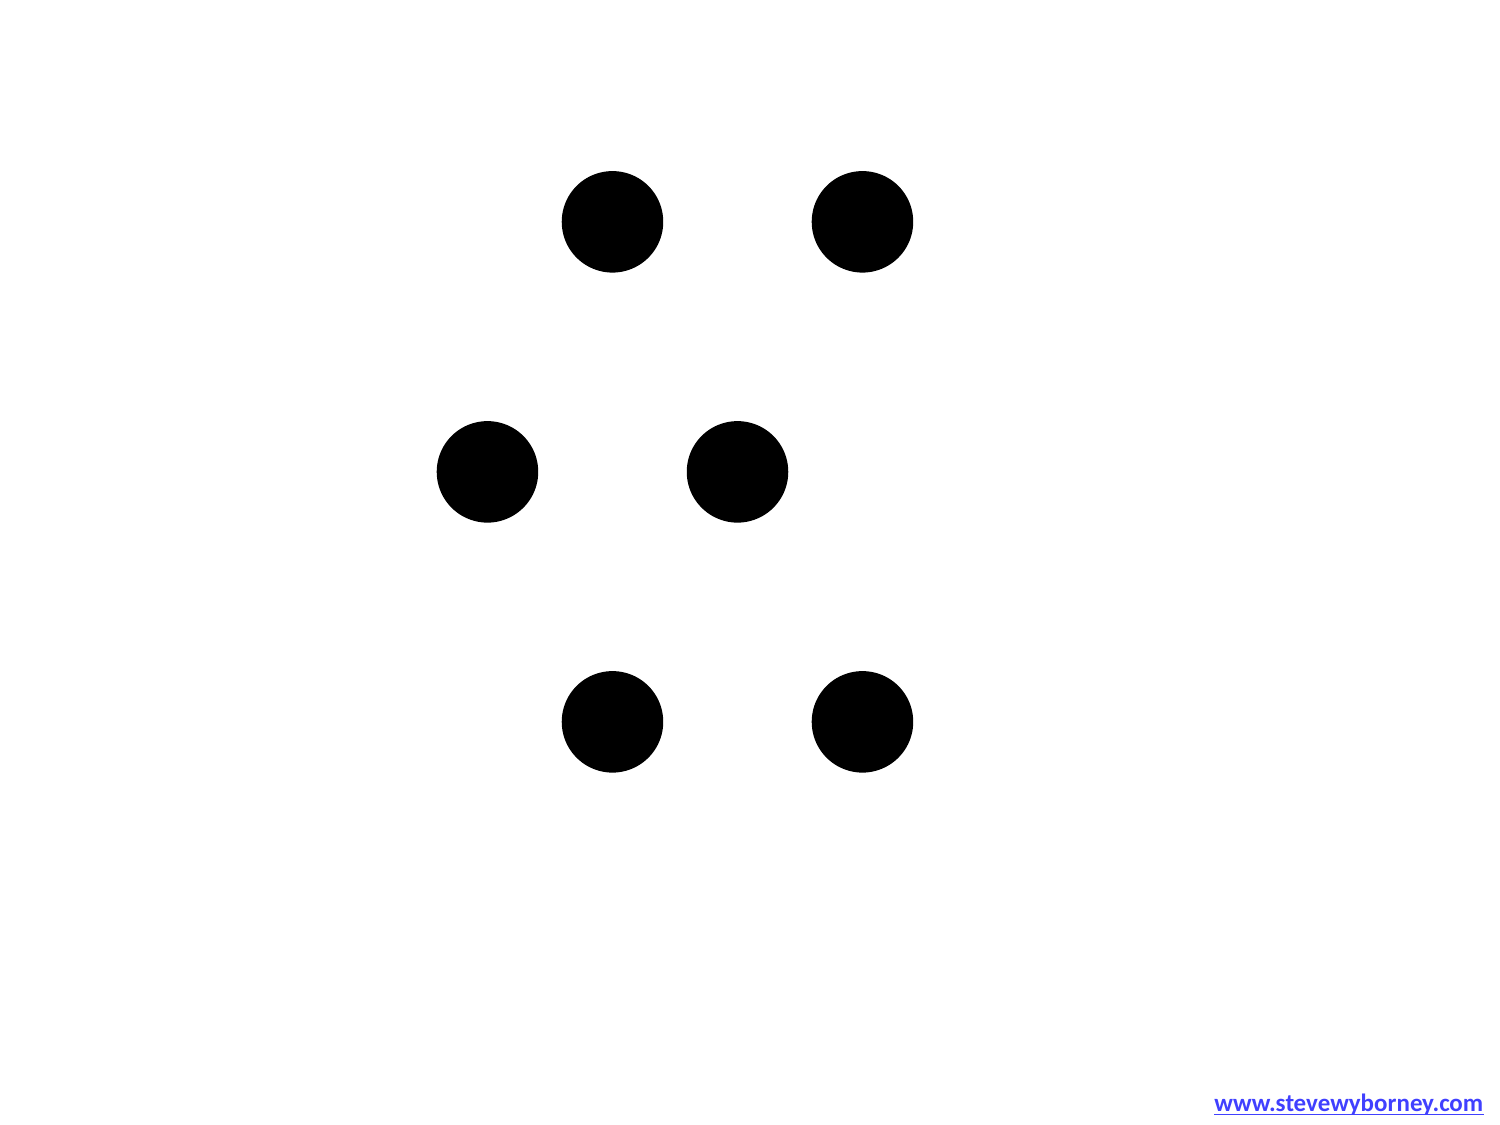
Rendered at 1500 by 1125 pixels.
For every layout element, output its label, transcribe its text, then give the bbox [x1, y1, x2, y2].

text_box [812, 171, 913, 272]
text_box www.stevewyborney.com [1199, 1079, 1499, 1125]
text_box [812, 671, 913, 772]
text_box [562, 671, 663, 772]
text_box [687, 421, 788, 522]
text_box [437, 421, 538, 522]
text_box [562, 171, 663, 272]
